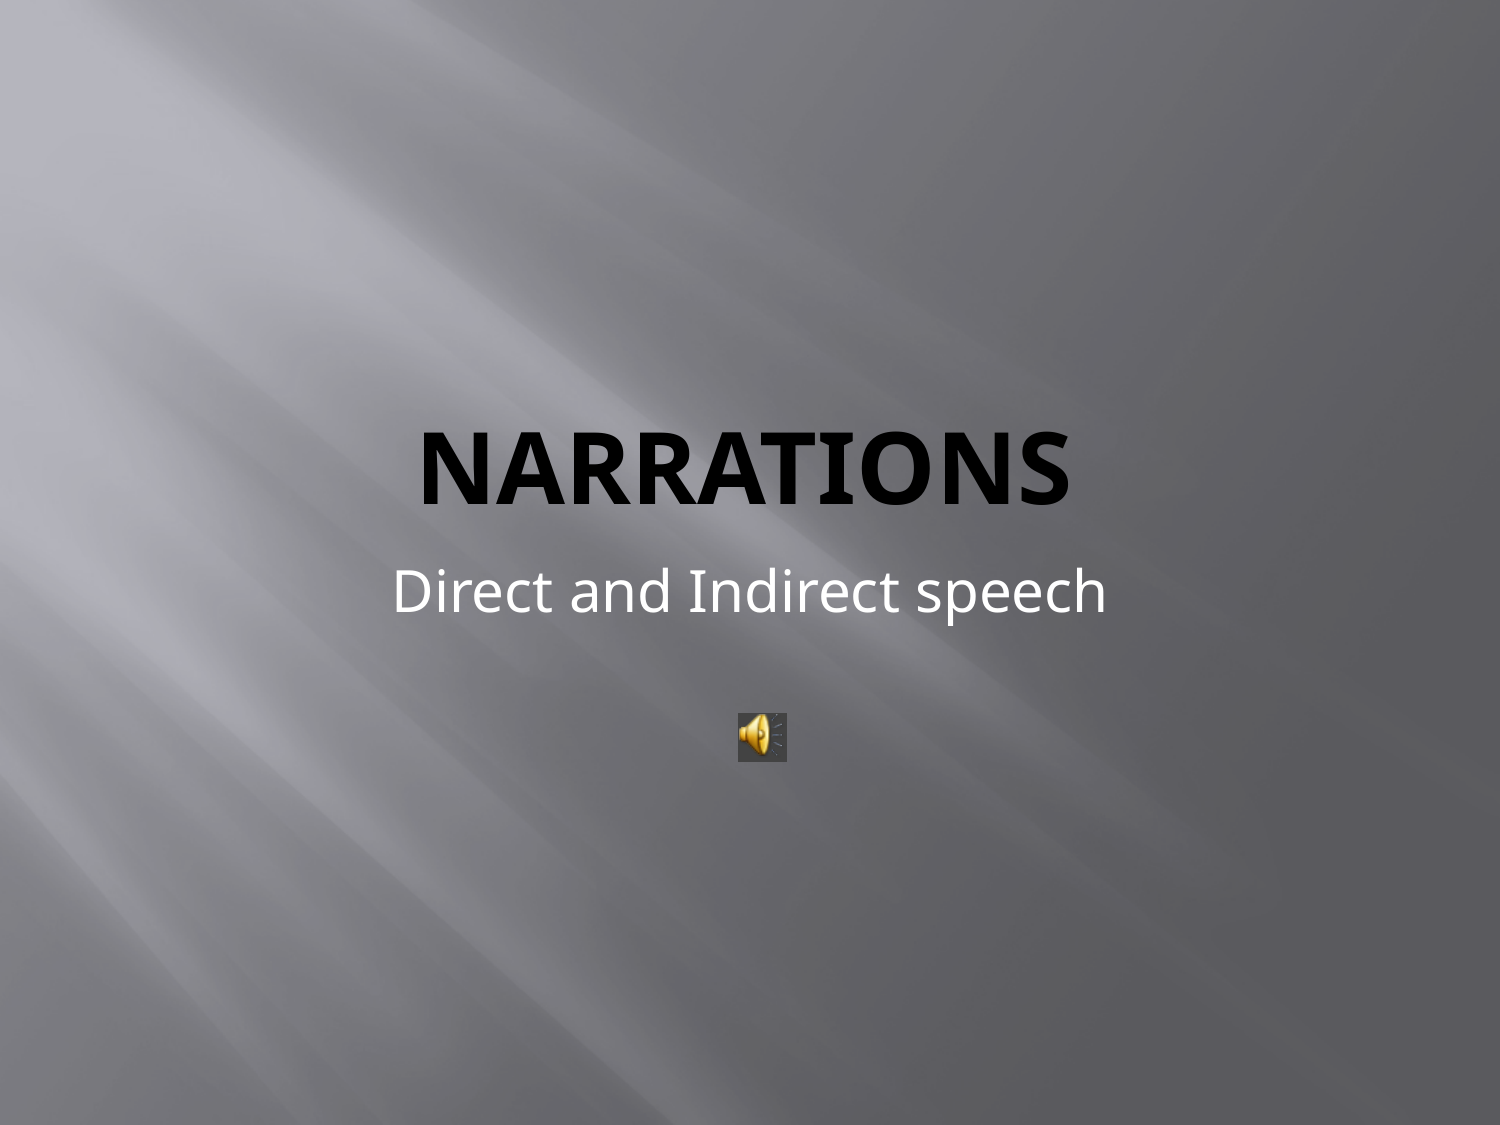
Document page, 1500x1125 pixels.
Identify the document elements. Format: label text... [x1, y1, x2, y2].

subtitle Direct and Indirect speech [225, 546, 1275, 834]
title Narrations [69, 224, 1420, 525]
picture [737, 712, 788, 763]
